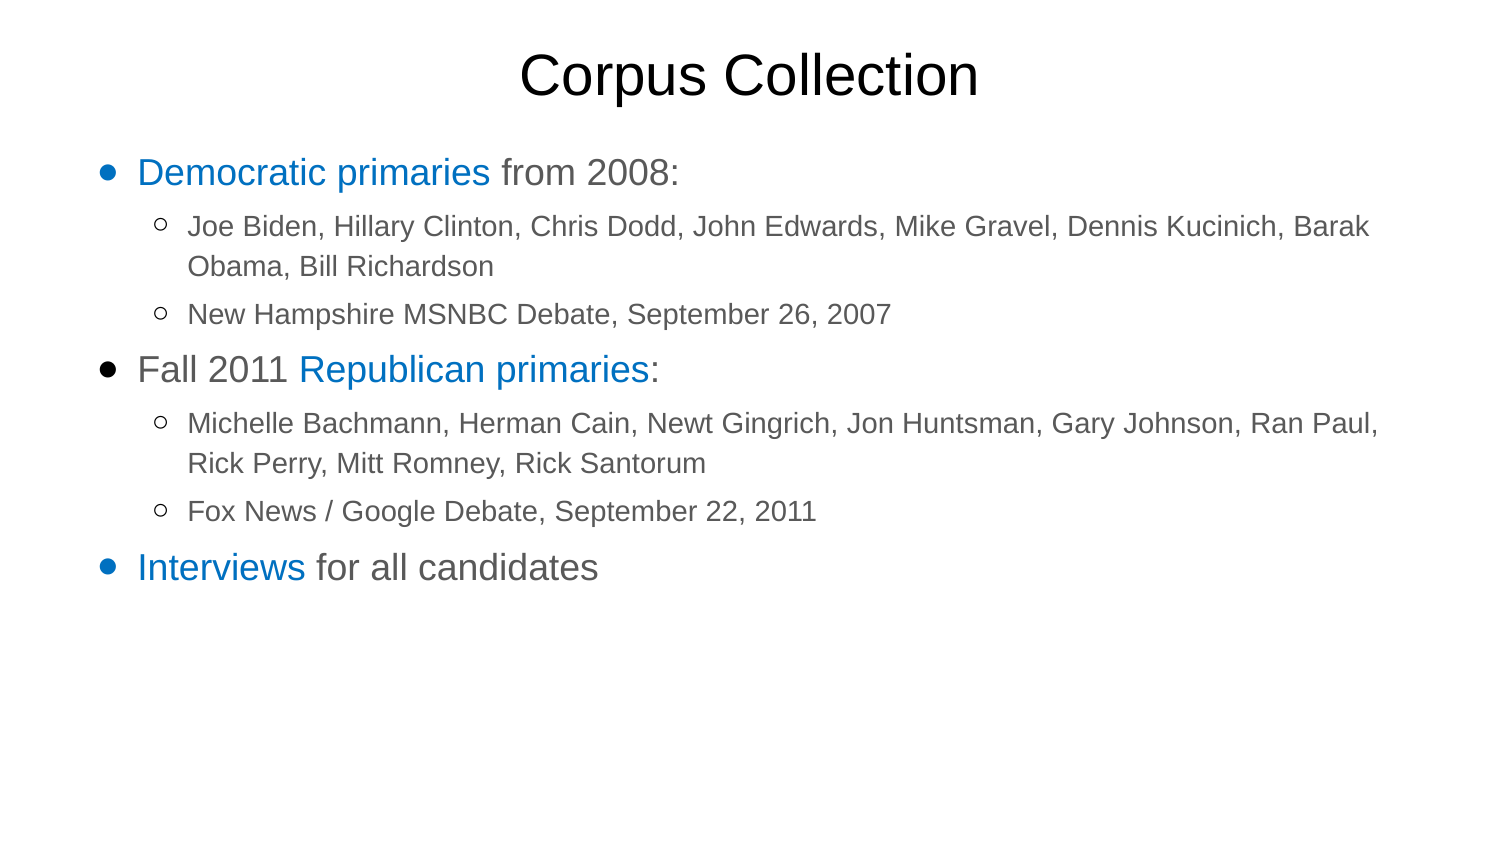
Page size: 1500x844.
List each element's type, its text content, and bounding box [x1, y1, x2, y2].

list Democratic primaries from 2008: Joe Biden, Hillary Clinton, Chris Dodd, John Edwards, Mike Gravel, Dennis Kucinich, Barak Obama, Bill Richardson New Hampshire MSNBC Debate, September 26, 2007 Fall 2011 Republican primaries: Michelle Bachmann, Herman Cain, Newt Gingrich, Jon Huntsman, Gary Johnson, Ran Paul, Rick Perry, Mitt Romney, Rick Santorum Fox News / Google Debate, September 22, 2011 Interviews for all candidates [84, 135, 1400, 766]
title Corpus Collection [271, 29, 1229, 115]
